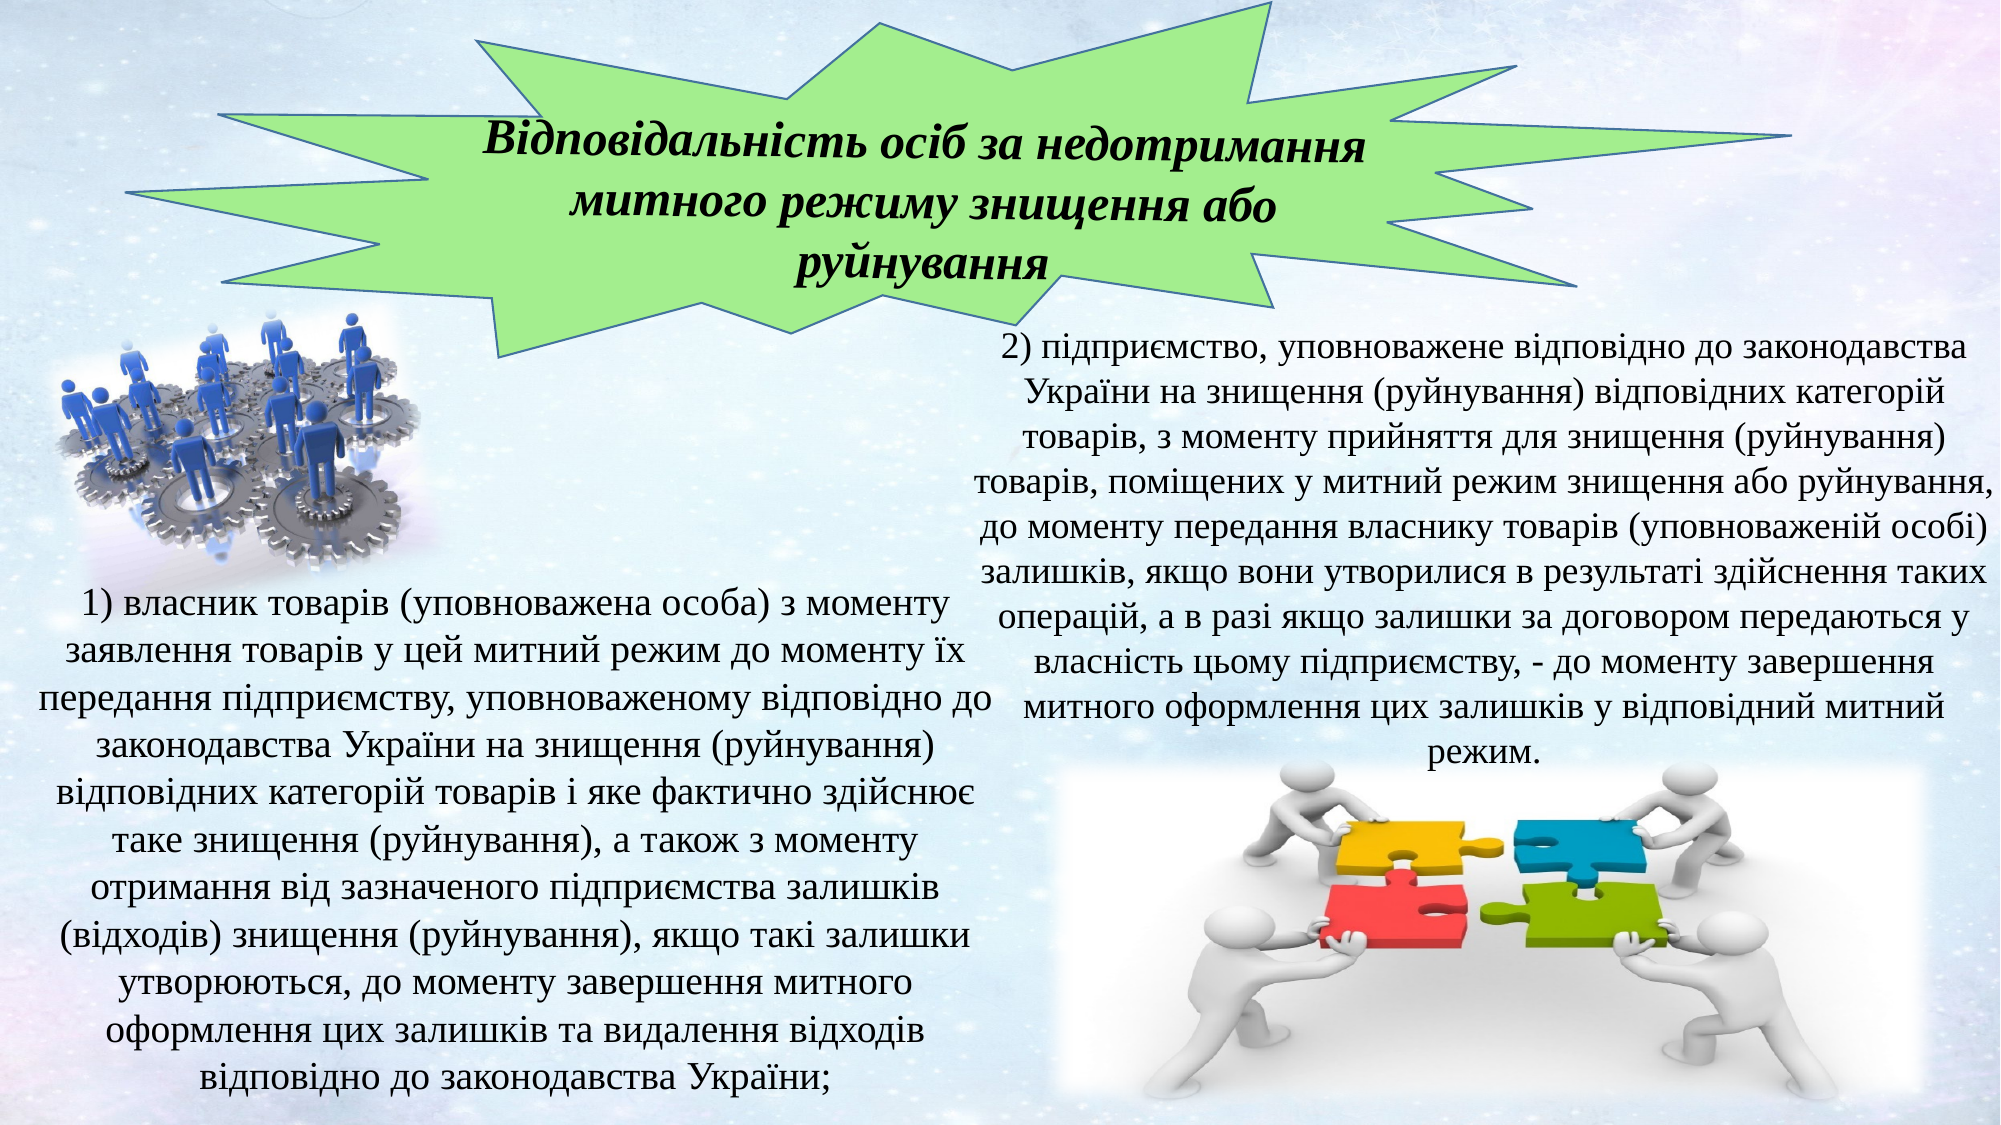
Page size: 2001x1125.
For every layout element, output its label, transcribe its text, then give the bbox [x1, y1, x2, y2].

text_box 1) власник товарів (уповноважена особа) з моменту заявлення товарів у цей митний режим до моменту їх передання підприємству, уповноваженому відповідно до законодавства України на знищення (руйнування) відповідних категорій товарів і яке фактично здійснює таке знищення (руйнування), а також з моменту отримання від зазначеного підприємства залишків (відходів) знищення (руйнування), якщо такі залишки утворюються, до моменту завершення митного оформлення цих залишків та видалення відходів відповідно до законодавства України; [15, 567, 1016, 1105]
picture [0, 0, 2001, 1125]
text_box 2) підприємство, уповноважене відповідно до законодавства України на знищення (руйнування) відповідних категорій товарів, з моменту прийняття для знищення (руйнування) товарів, поміщених у митний режим знищення або руйнування, до моменту передання власнику товарів (уповноваженій особі) залишків, якщо вони утворилися в результаті здійснення таких операцій, а в разі якщо залишки за договором передаються у власність цьому підприємству, - до моменту завершення митного оформлення цих залишків у відповідний митний режим. [955, 313, 2000, 779]
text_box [125, 0, 1791, 372]
